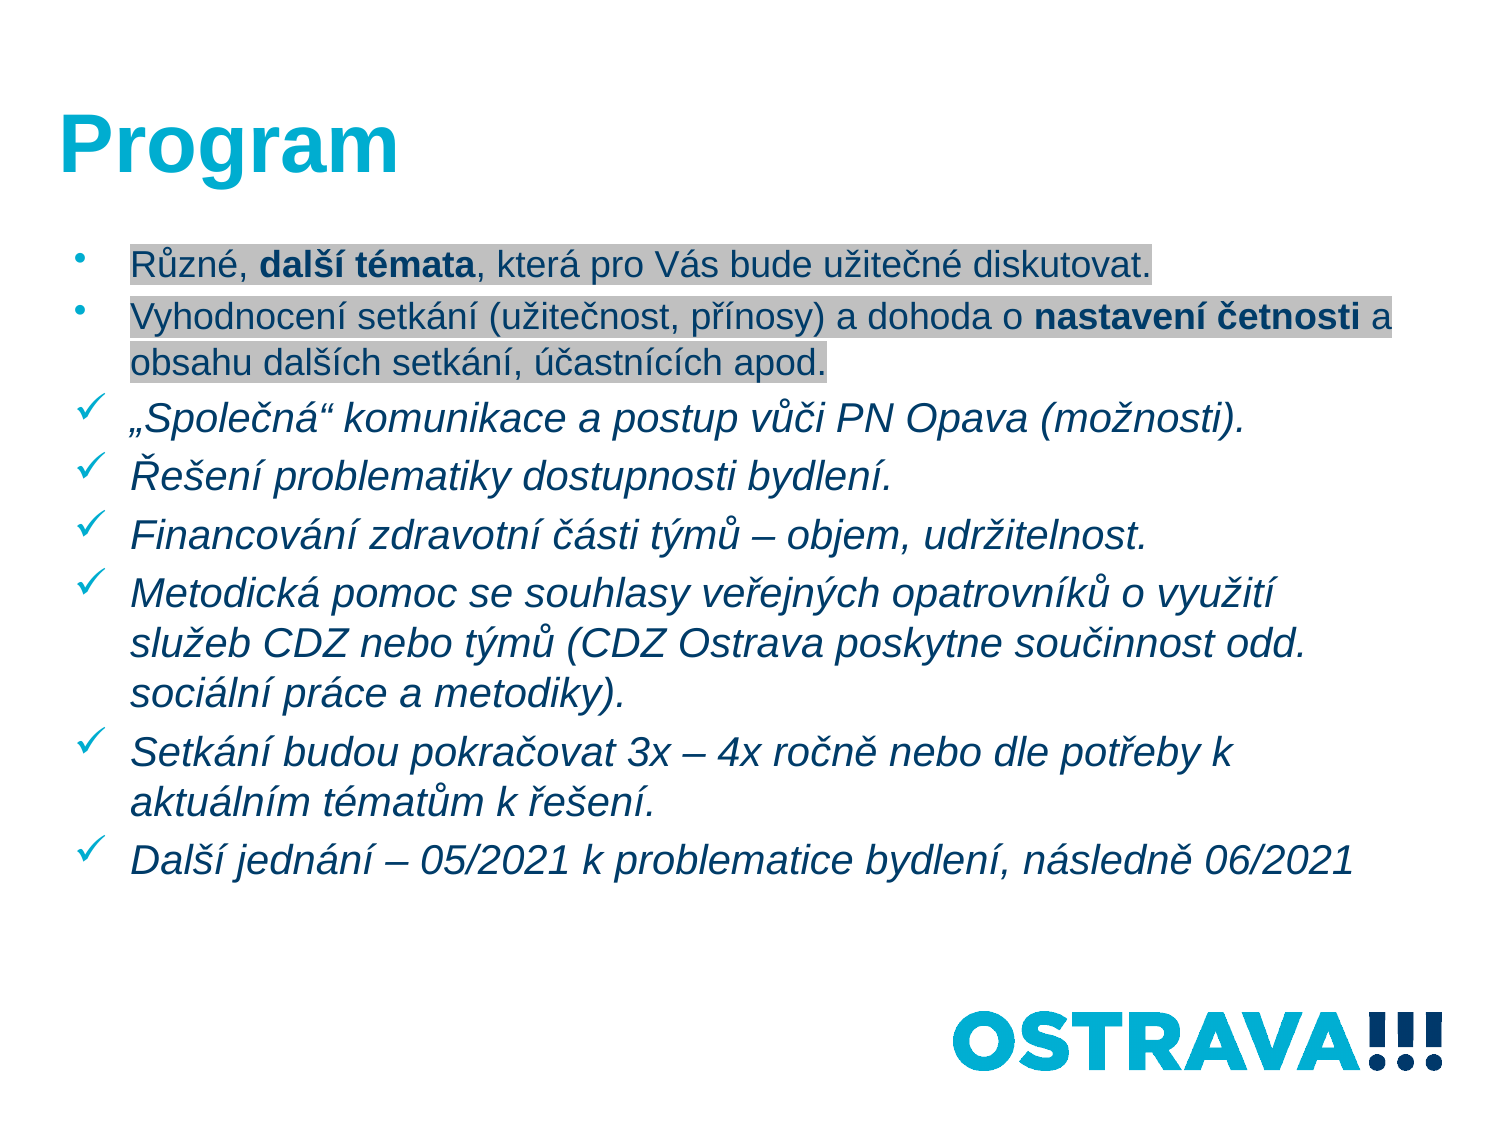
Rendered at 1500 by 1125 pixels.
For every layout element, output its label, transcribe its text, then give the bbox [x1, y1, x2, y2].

list Různé, další témata, která pro Vás bude užitečné diskutovat. Vyhodnocení setkání (užitečnost, přínosy) a dohoda o nastavení četnosti a obsahu dalších setkání, účastnících apod. „Společná“ komunikace a postup vůči PN Opava (možnosti). Řešení problematiky dostupnosti bydlení. Financování zdravotní části týmů – objem, udržitelnost. Metodická pomoc se souhlasy veřejných opatrovníků o využití služeb CDZ nebo týmů (CDZ Ostrava poskytne součinnost odd. sociální práce a metodiky). Setkání budou pokračovat 3x – 4x ročně nebo dle potřeby k aktuálním tématům k řešení. Další jednání – 05/2021 k problematice bydlení, následně 06/2021 [58, 232, 1412, 953]
title Program [58, 45, 1442, 233]
picture [953, 1011, 1442, 1071]
